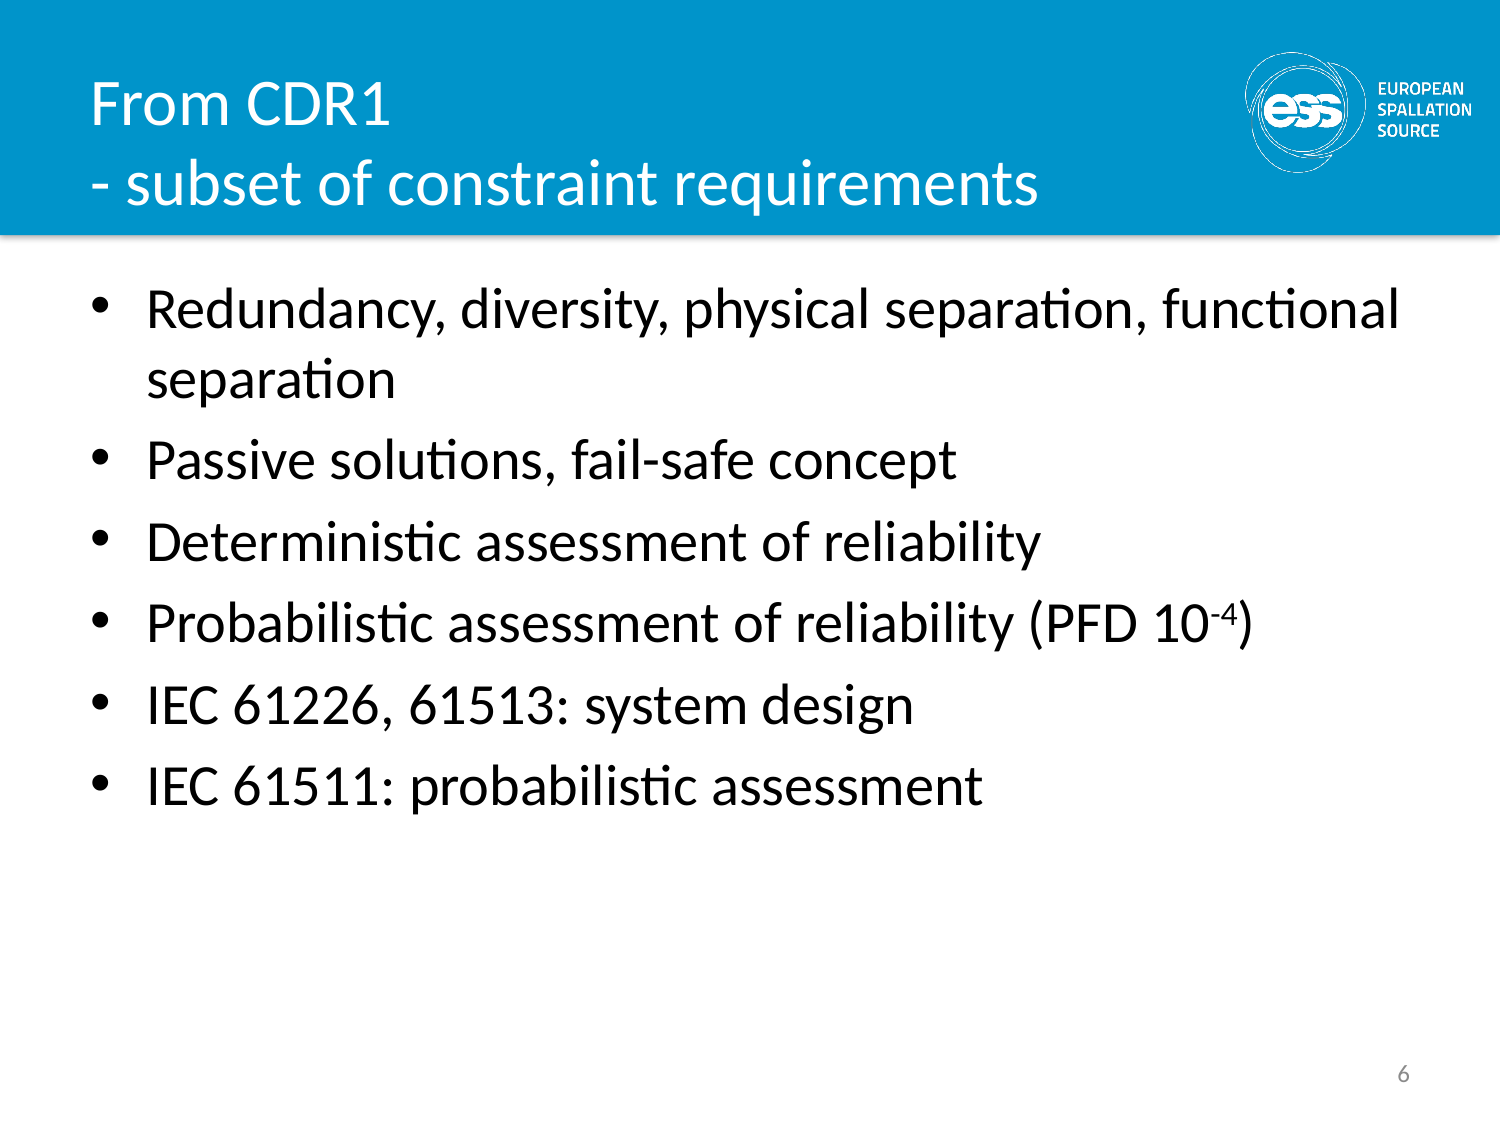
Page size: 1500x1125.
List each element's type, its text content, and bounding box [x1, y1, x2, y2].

picture [1422, 125, 1428, 134]
picture [1398, 109, 1406, 115]
picture [1264, 94, 1342, 127]
title From CDR1 - subset of constraint requirements [75, 45, 1247, 233]
picture [1400, 83, 1407, 94]
picture [1389, 104, 1393, 115]
picture [1418, 104, 1423, 115]
picture [1423, 83, 1430, 94]
picture [1436, 104, 1444, 115]
picture [1443, 86, 1450, 93]
list Redundancy, diversity, physical separation, functional separation Passive solutions, fail-safe concept Deterministic assessment of reliability Probabilistic assessment of reliability (PFD 10-4) IEC 61226, 61513: system design IEC 61511: probabilistic assessment [75, 262, 1425, 1005]
picture [1379, 83, 1385, 94]
picture [1409, 104, 1415, 115]
picture [1454, 83, 1458, 94]
picture [1432, 125, 1438, 136]
slide_number 6 [1074, 1042, 1425, 1103]
